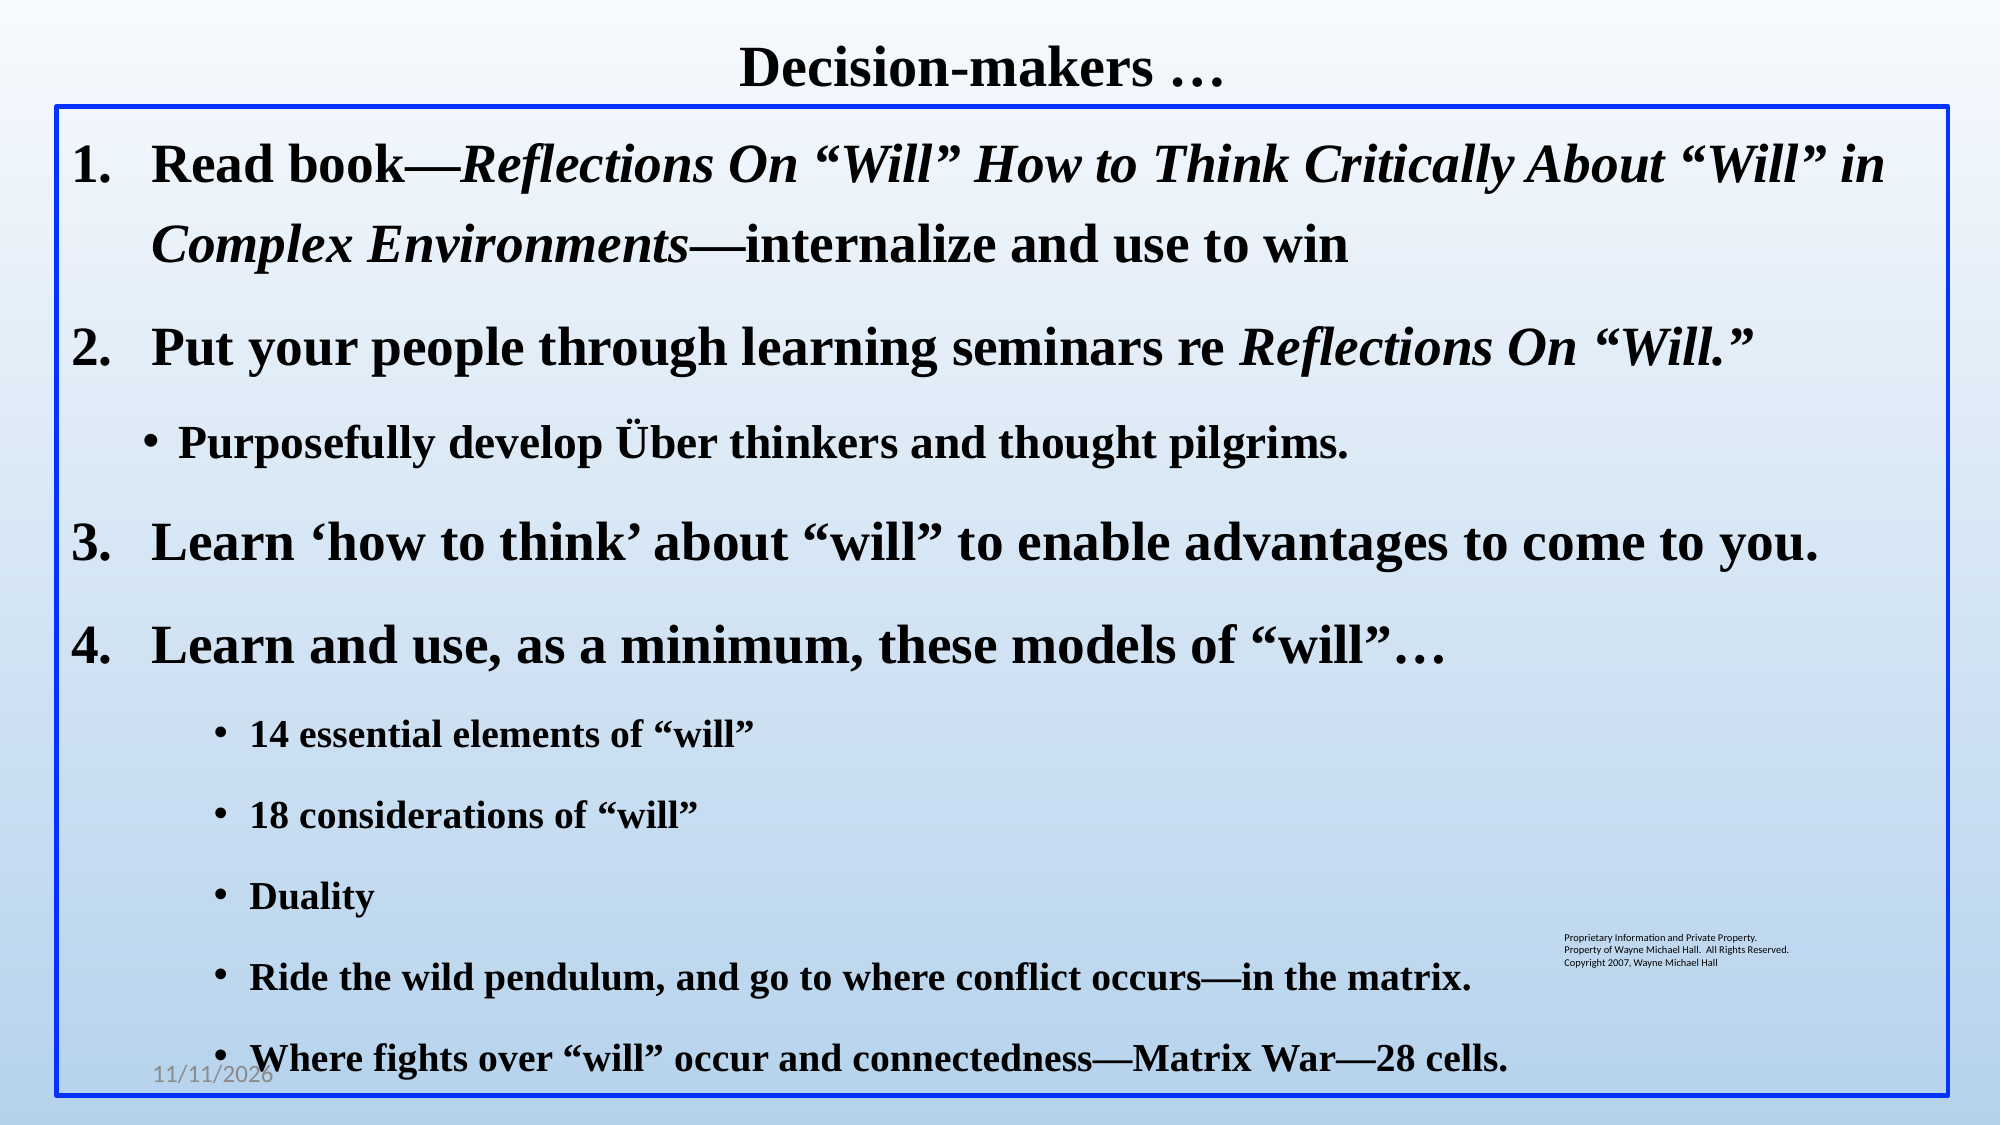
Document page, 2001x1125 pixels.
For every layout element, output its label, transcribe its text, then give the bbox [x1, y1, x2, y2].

text_box Proprietary Information and Private Property. Property of Wayne Michael Hall. All Rights Reserved. Copyright 2007, Wayne Michael Hall [1549, 925, 1825, 973]
list Read book—Reflections On “Will” How to Think Critically About “Will” in Complex Environments—internalize and use to win Put your people through learning seminars re Reflections On “Will.” Purposefully develop Über thinkers and thought pilgrims. Learn ‘how to think’ about “will” to enable advantages to come to you. Learn and use, as a minimum, these models of “will”… 14 essential elements of “will” 18 considerations of “will” Duality Ride the wild pendulum, and go to where conflict occurs—in the matrix. Where fights over “will” occur and connectedness—Matrix War—28 cells. [56, 106, 1949, 1096]
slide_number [137, 1042, 588, 1103]
title Decision-makers … [0, 19, 1984, 116]
